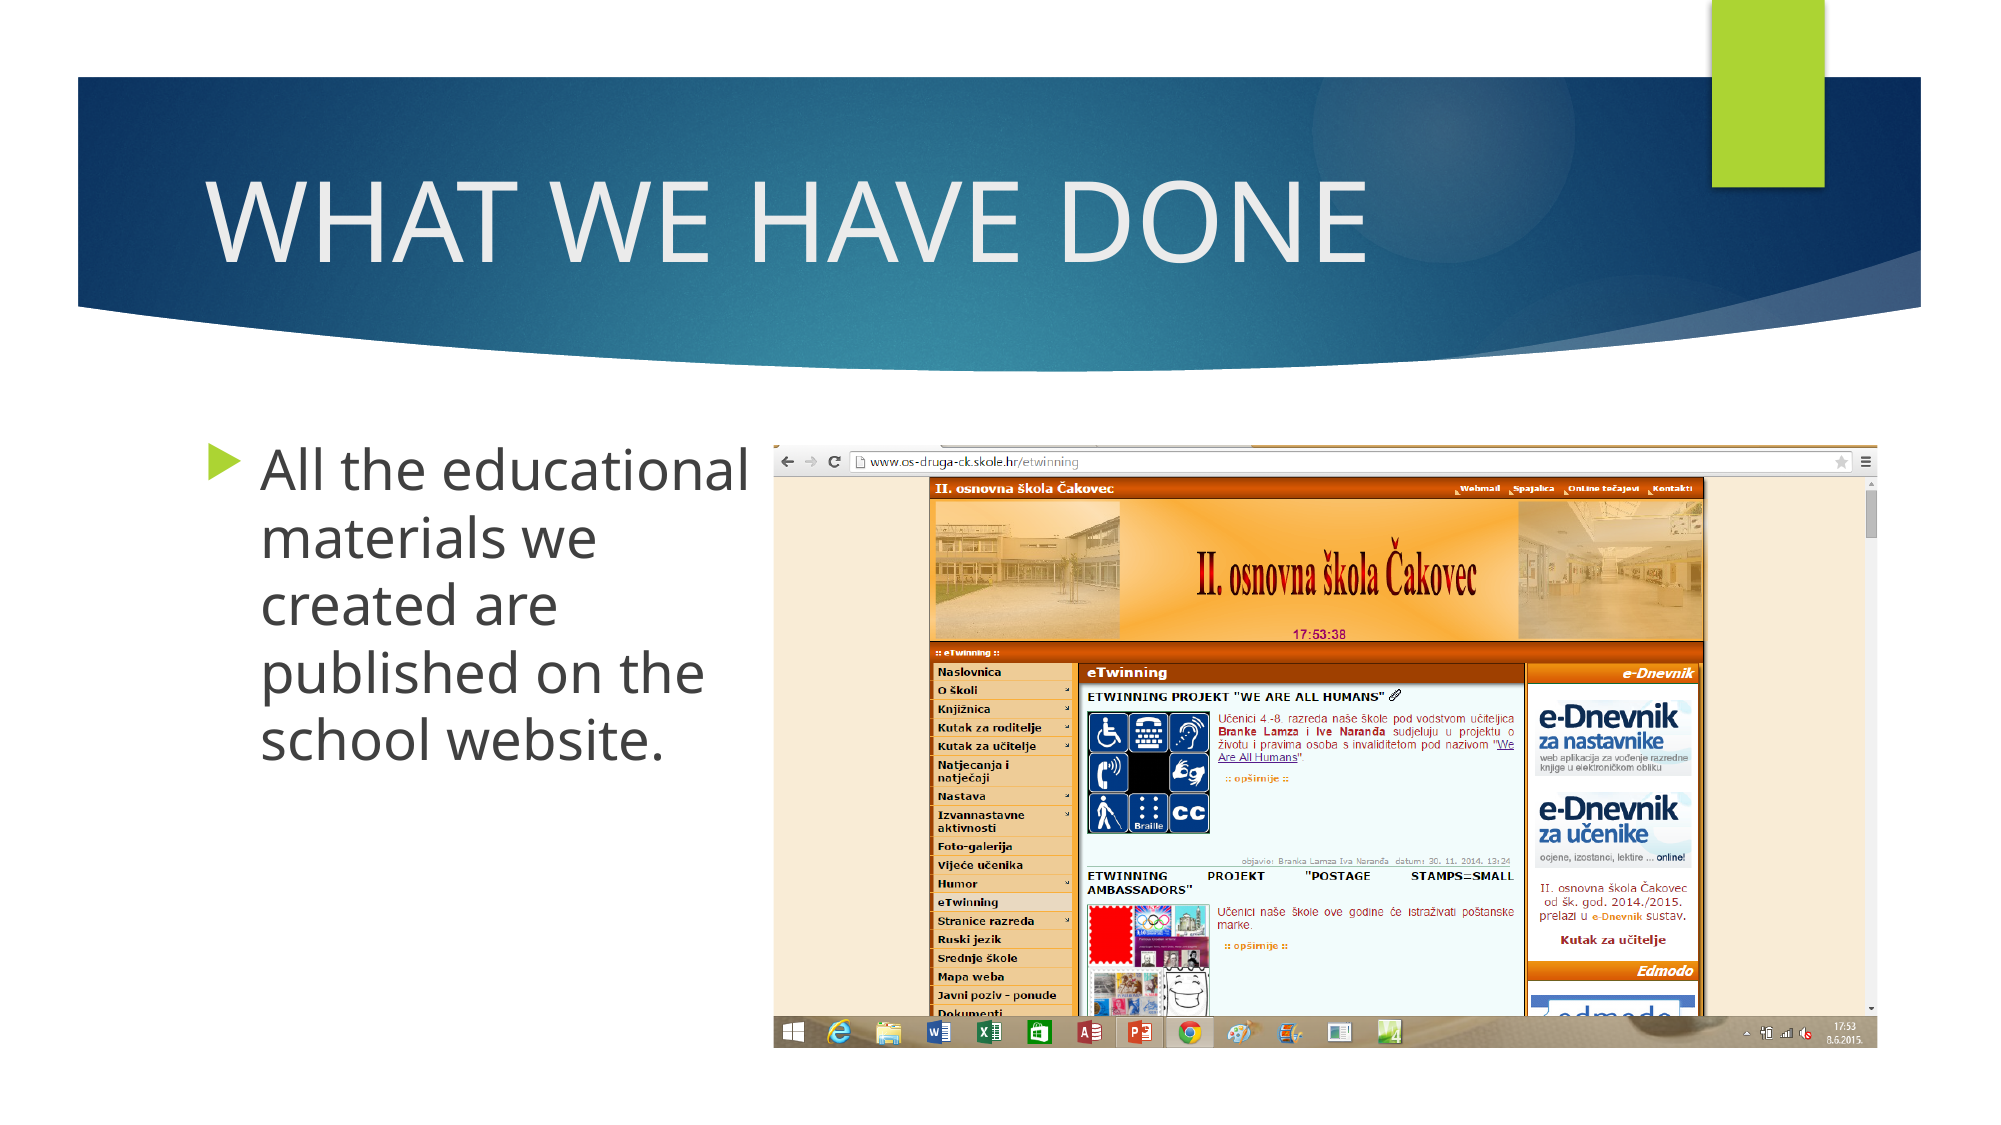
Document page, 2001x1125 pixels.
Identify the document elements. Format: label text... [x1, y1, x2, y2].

picture [773, 445, 1878, 1048]
title WHAT WE HAVE DONE [189, 159, 1627, 276]
list All the educational materials we created are published on the school website. [189, 427, 774, 988]
